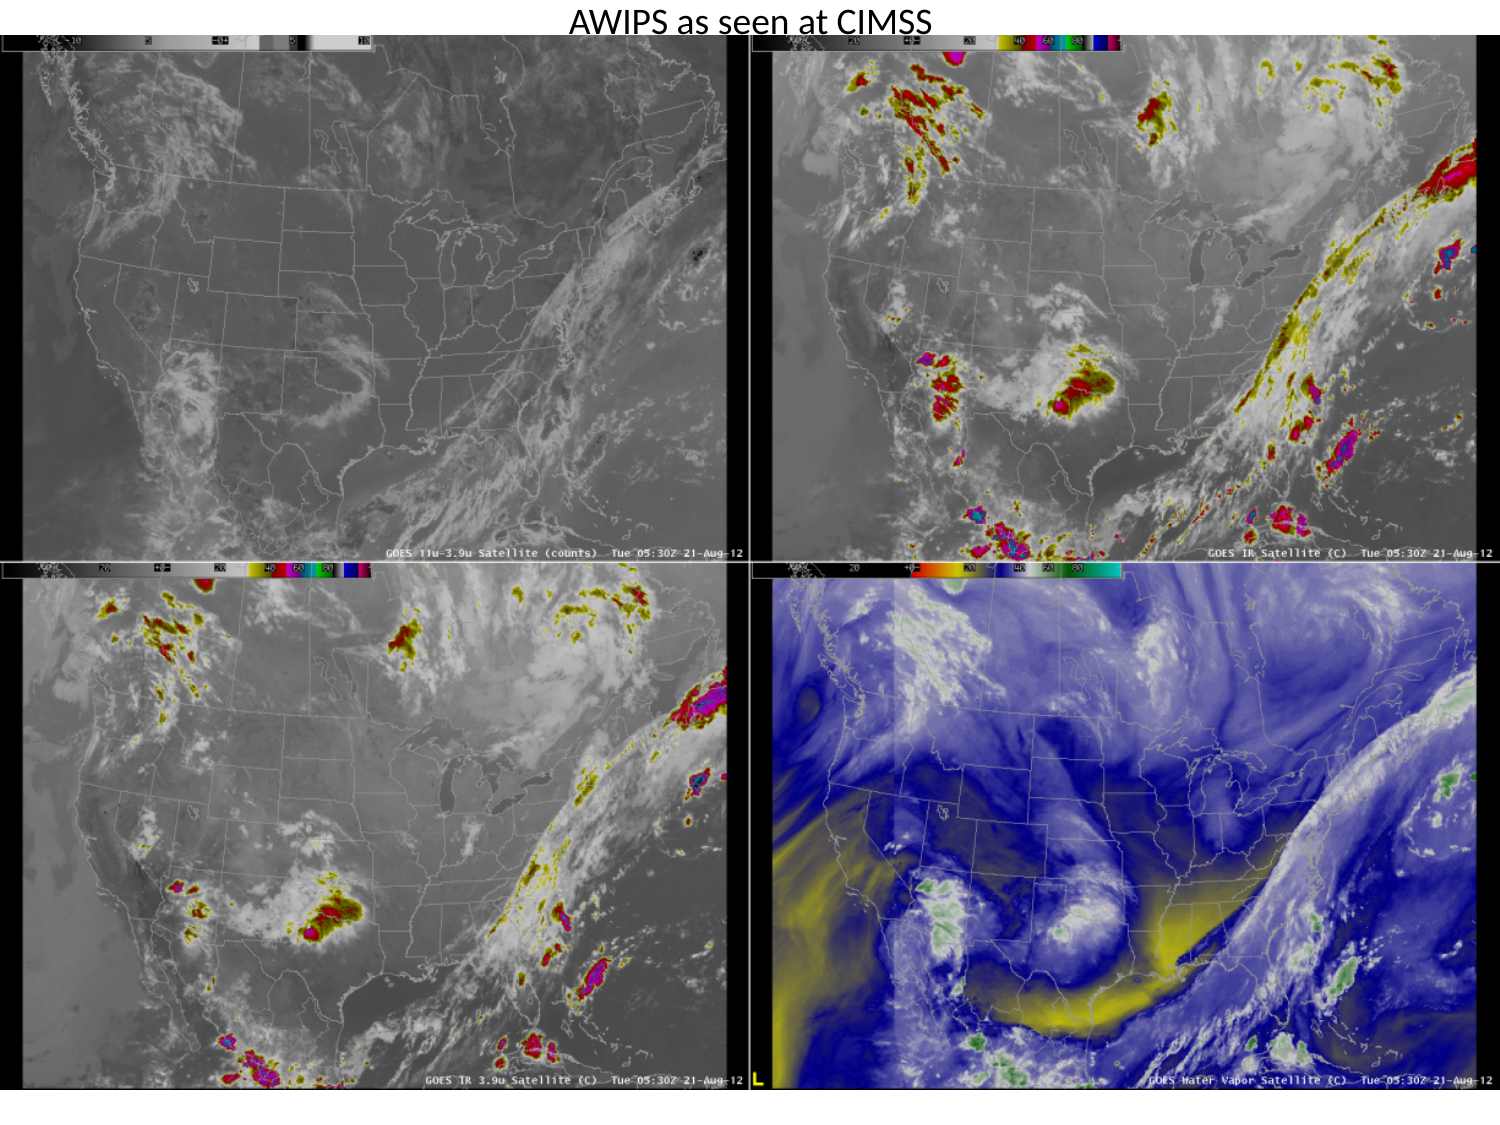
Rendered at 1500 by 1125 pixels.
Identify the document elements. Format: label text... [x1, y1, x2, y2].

picture [0, 35, 1500, 1090]
text_box AWIPS as seen at CIMSS [553, 0, 948, 33]
